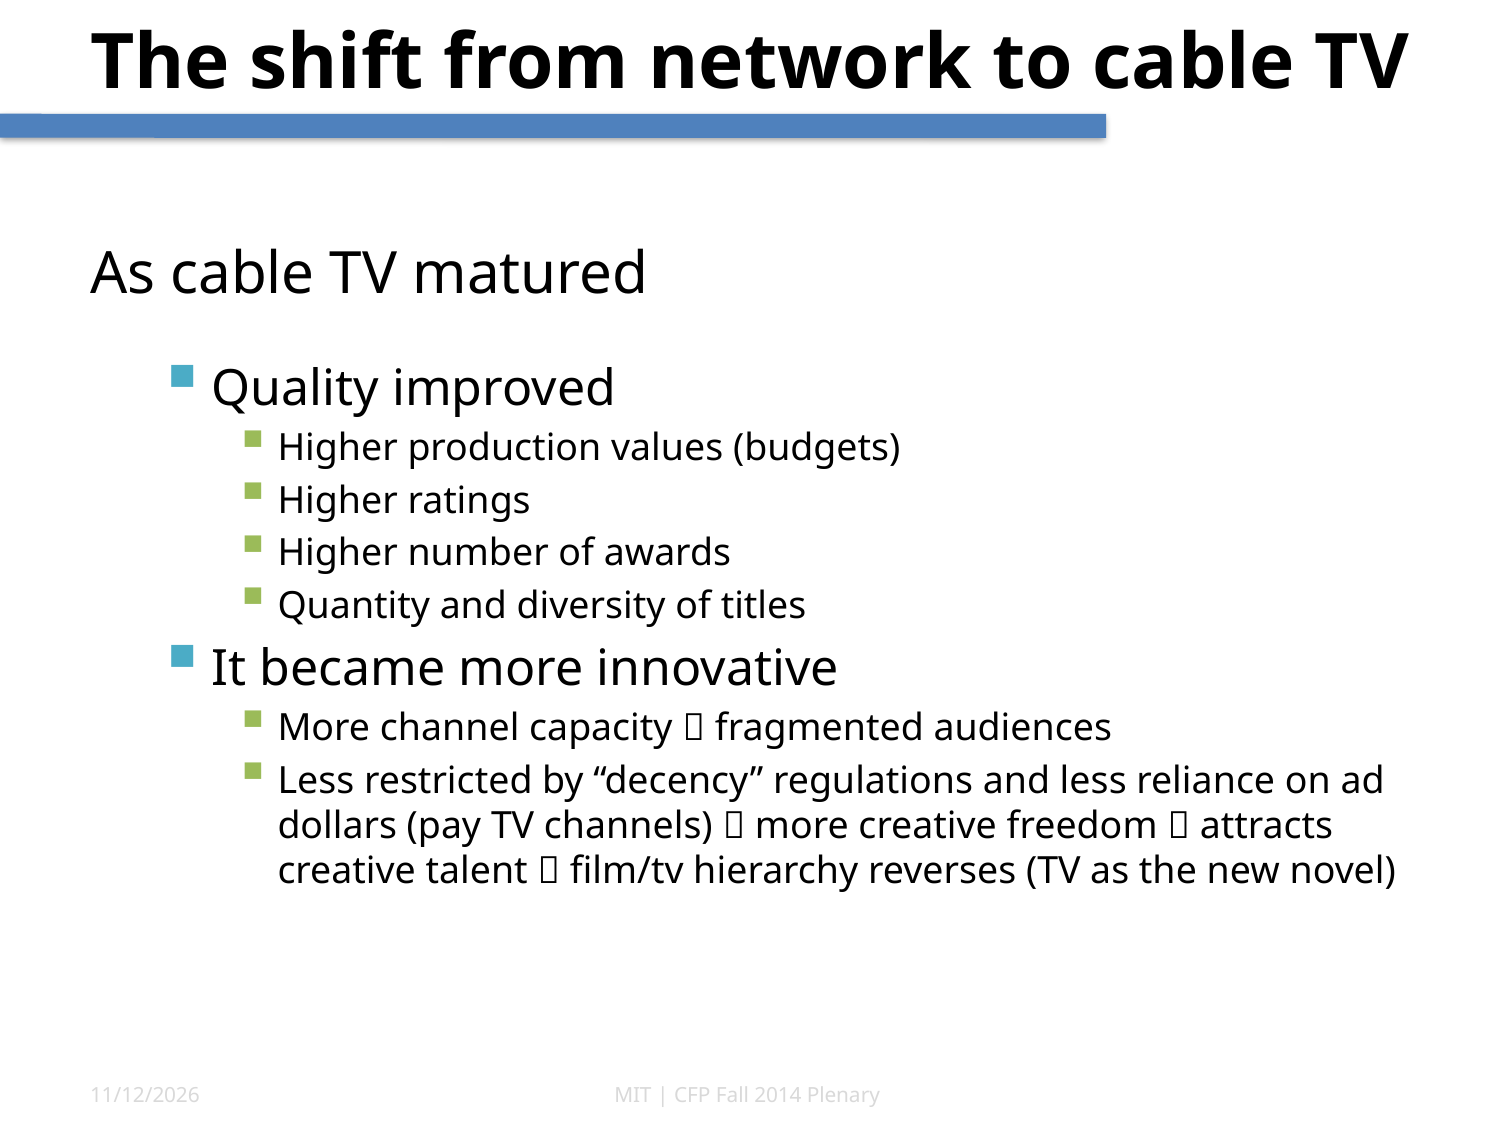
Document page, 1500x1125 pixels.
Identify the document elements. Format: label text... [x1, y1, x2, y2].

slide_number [75, 1065, 425, 1125]
list As cable TV matured Quality improved Higher production values (budgets) Higher ratings Higher number of awards Quantity and diversity of titles It became more innovative More channel capacity  fragmented audiences Less restricted by “decency” regulations and less reliance on ad dollars (pay TV channels)  more creative freedom  attracts creative talent  film/tv hierarchy reverses (TV as the new novel) [75, 227, 1425, 1047]
footer MIT | CFP Fall 2014 Plenary [512, 1065, 988, 1125]
title The shift from network to cable TV [75, 3, 1425, 114]
